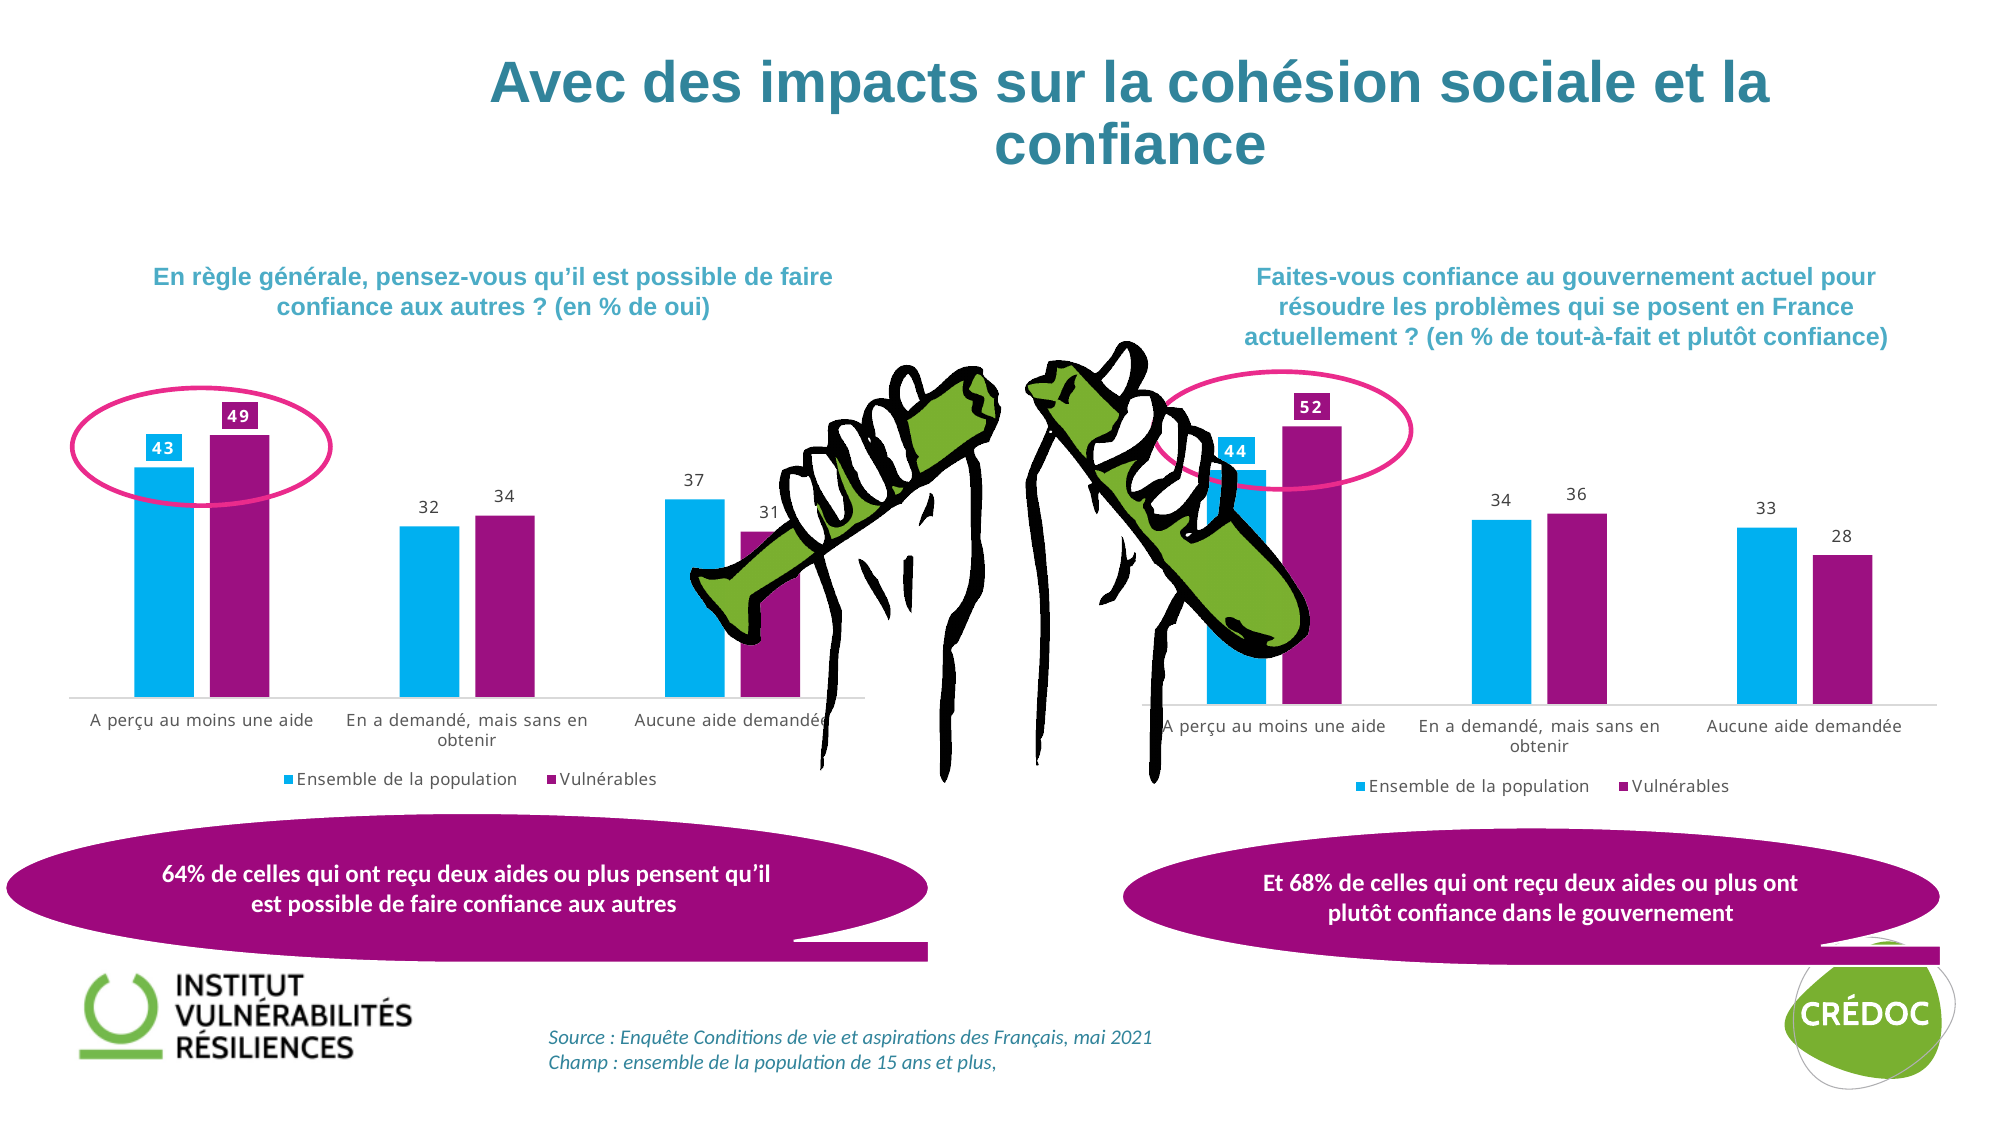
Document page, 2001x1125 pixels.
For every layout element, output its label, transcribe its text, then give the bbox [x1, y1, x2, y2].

text_box Source : Enquête Conditions de vie et aspirations des Français, mai 2021 Champ : ensemble de la population de 15 ans et plus, [522, 1016, 2000, 1082]
text_box Avec des impacts sur la cohésion sociale et la confiance [371, 44, 1890, 185]
text_box En règle générale, pensez-vous qu’il est possible de faire confiance aux autres ? (en % de oui) [133, 253, 854, 328]
text_box 64% de celles qui ont reçu deux aides ou plus pensent qu’il est possible de faire confiance aux autres [4, 811, 930, 964]
text_box Faites-vous confiance au gouvernement actuel pour résoudre les problèmes qui se posent en France actuellement ? (en % de tout-à-fait et plutôt confiance) [1206, 253, 1928, 358]
picture [46, 341, 1961, 815]
text_box Et 68% de celles qui ont reçu deux aides ou plus ont plutôt confiance dans le gouvernement [1120, 826, 1942, 967]
picture [42, 947, 461, 1079]
